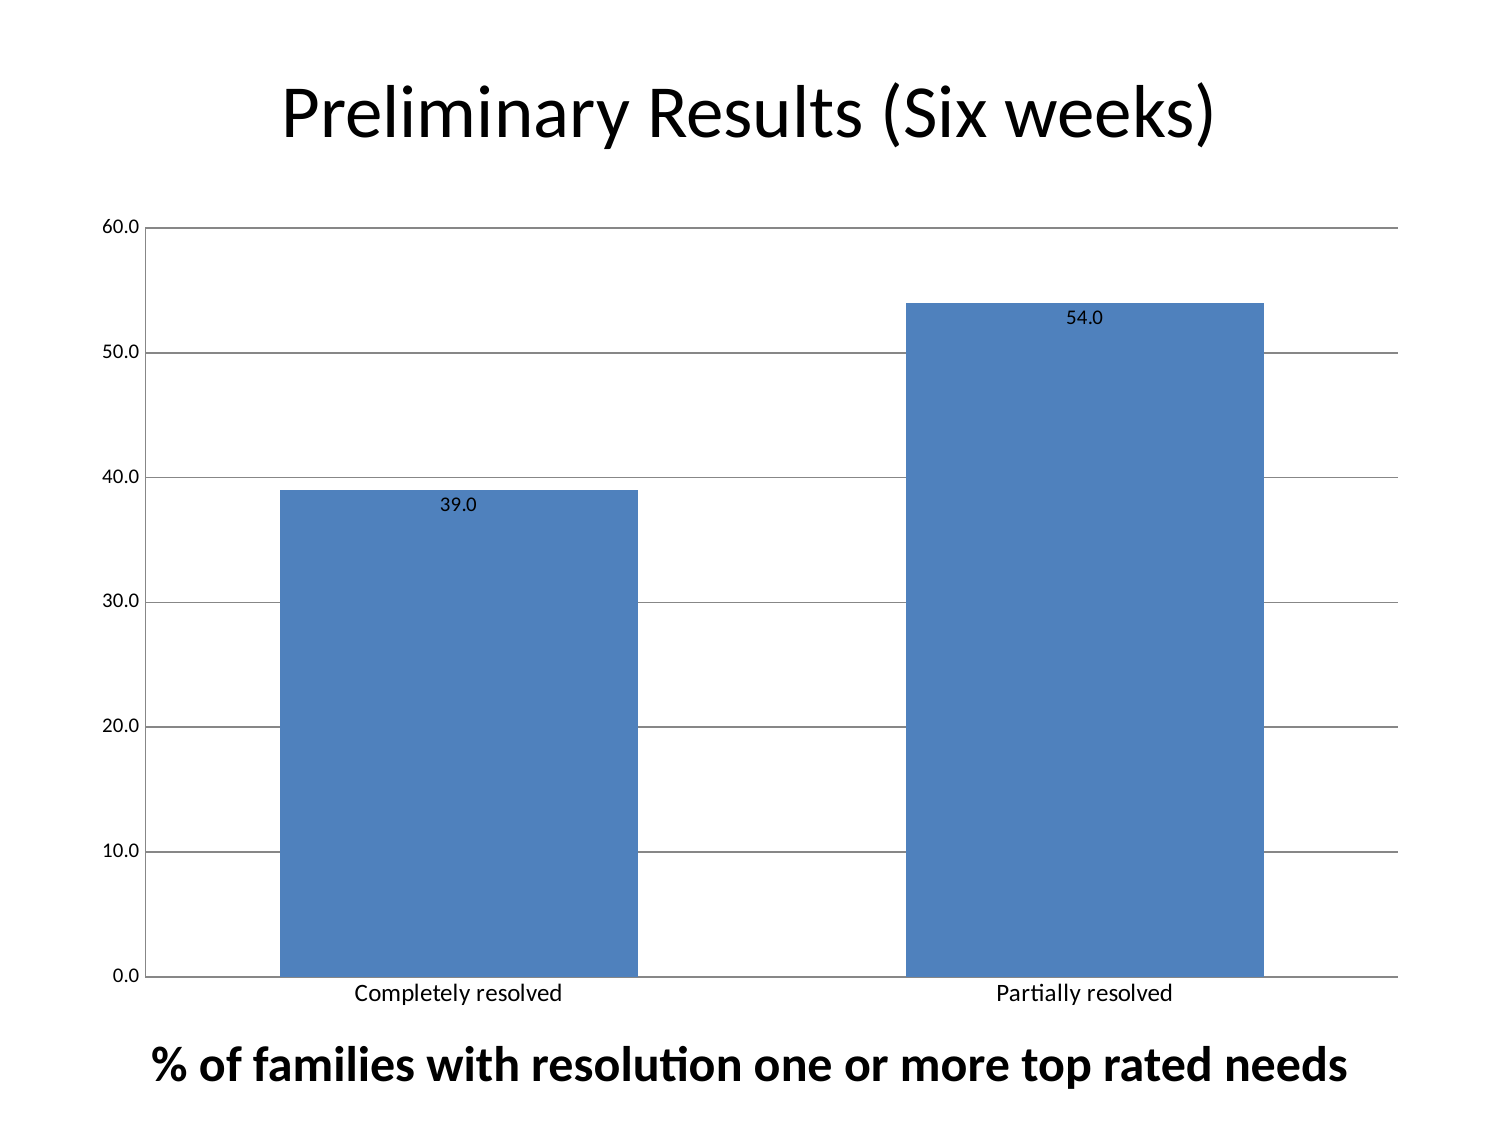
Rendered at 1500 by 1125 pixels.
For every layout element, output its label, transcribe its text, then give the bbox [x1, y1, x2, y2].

title Preliminary Results (Six weeks) [75, 13, 1425, 200]
text_box % of families with resolution one or more top rated needs [74, 1032, 1425, 1100]
chart [74, 201, 1426, 1025]
